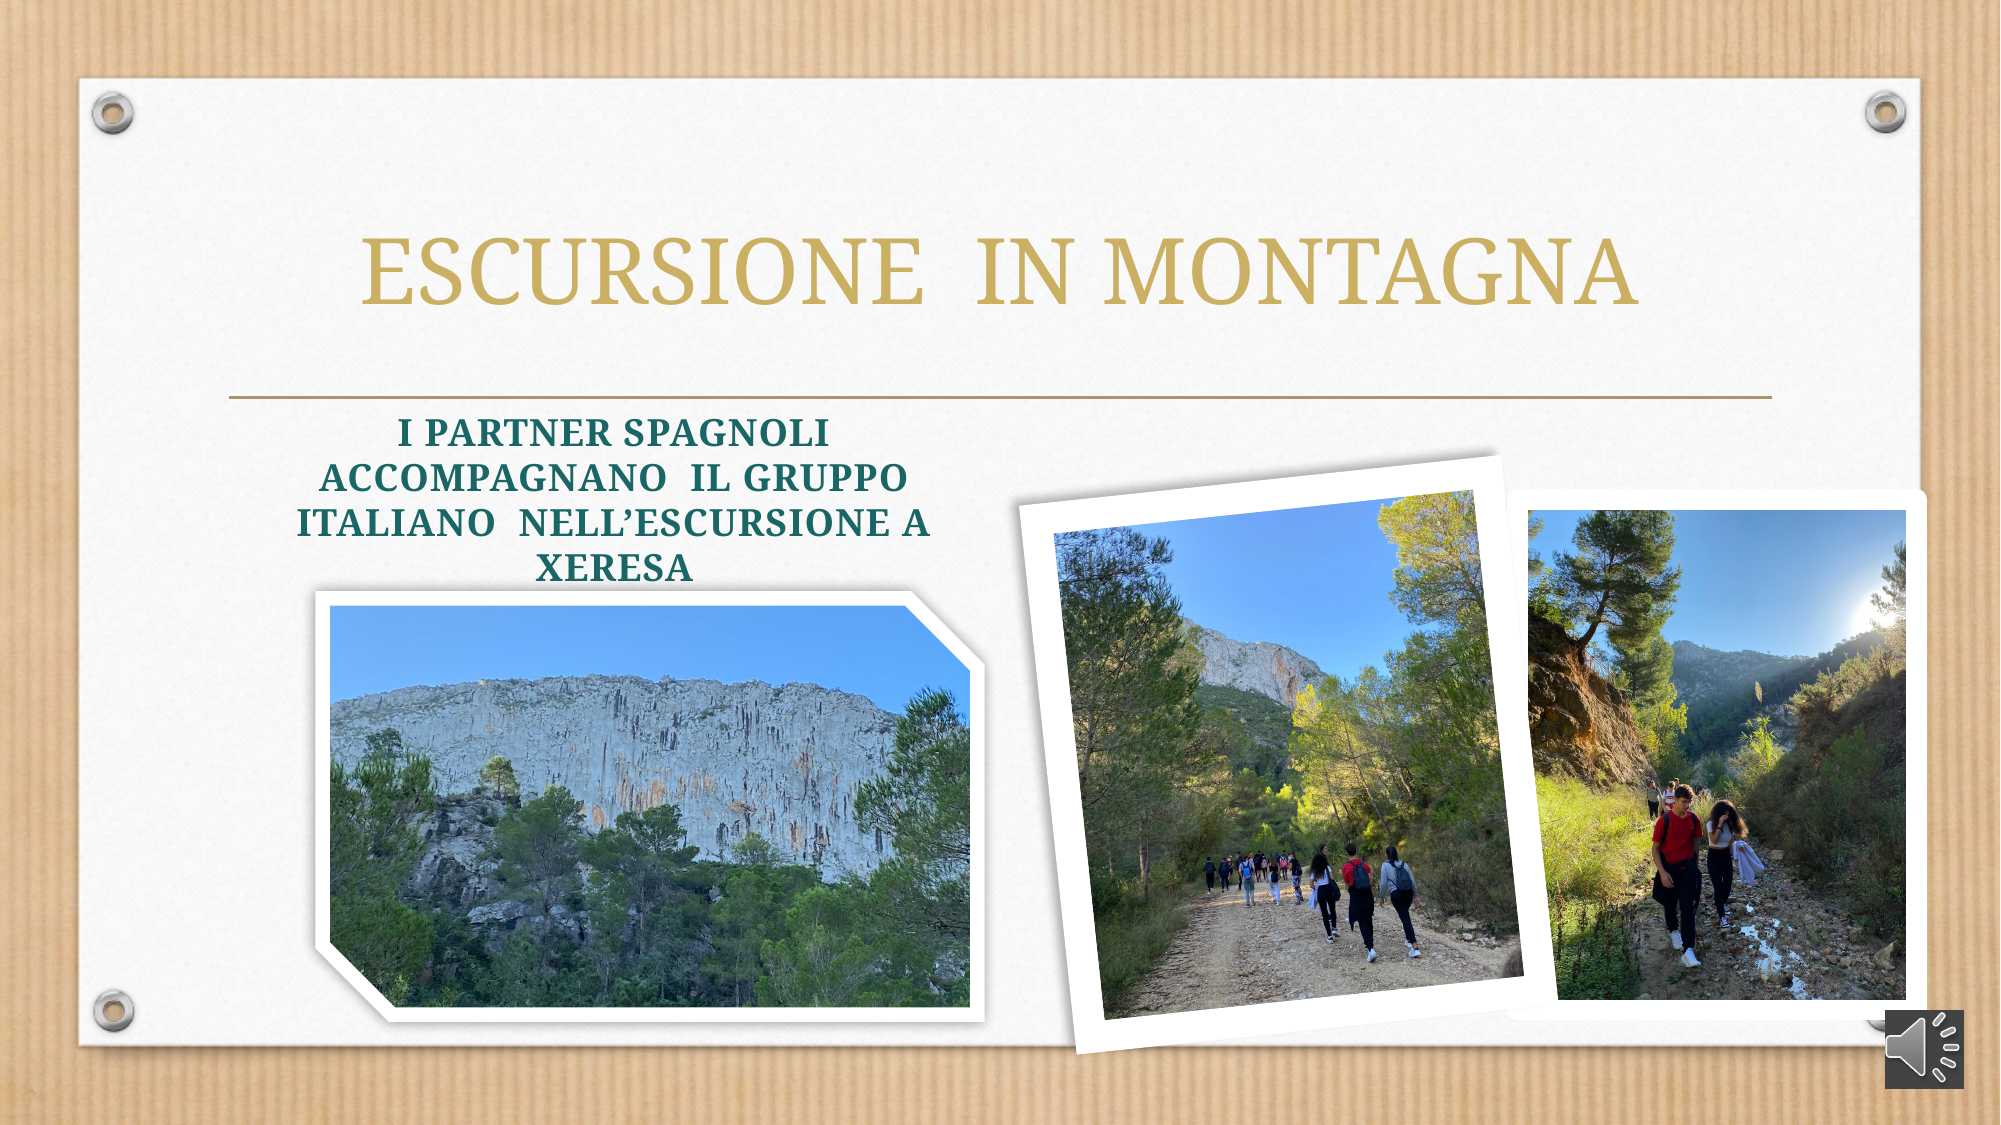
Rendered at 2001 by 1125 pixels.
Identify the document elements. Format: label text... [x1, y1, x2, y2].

title ESCURSIONE IN MONTAGNA [212, 161, 1788, 375]
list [1527, 509, 1907, 1000]
text_box I PARTNER SPAGNOLI ACCOMPAGNANO IL GRUPPO ITALIANO NELL’ESCURSIONE A XERESA [228, 401, 1000, 597]
picture [0, 0, 2001, 1125]
